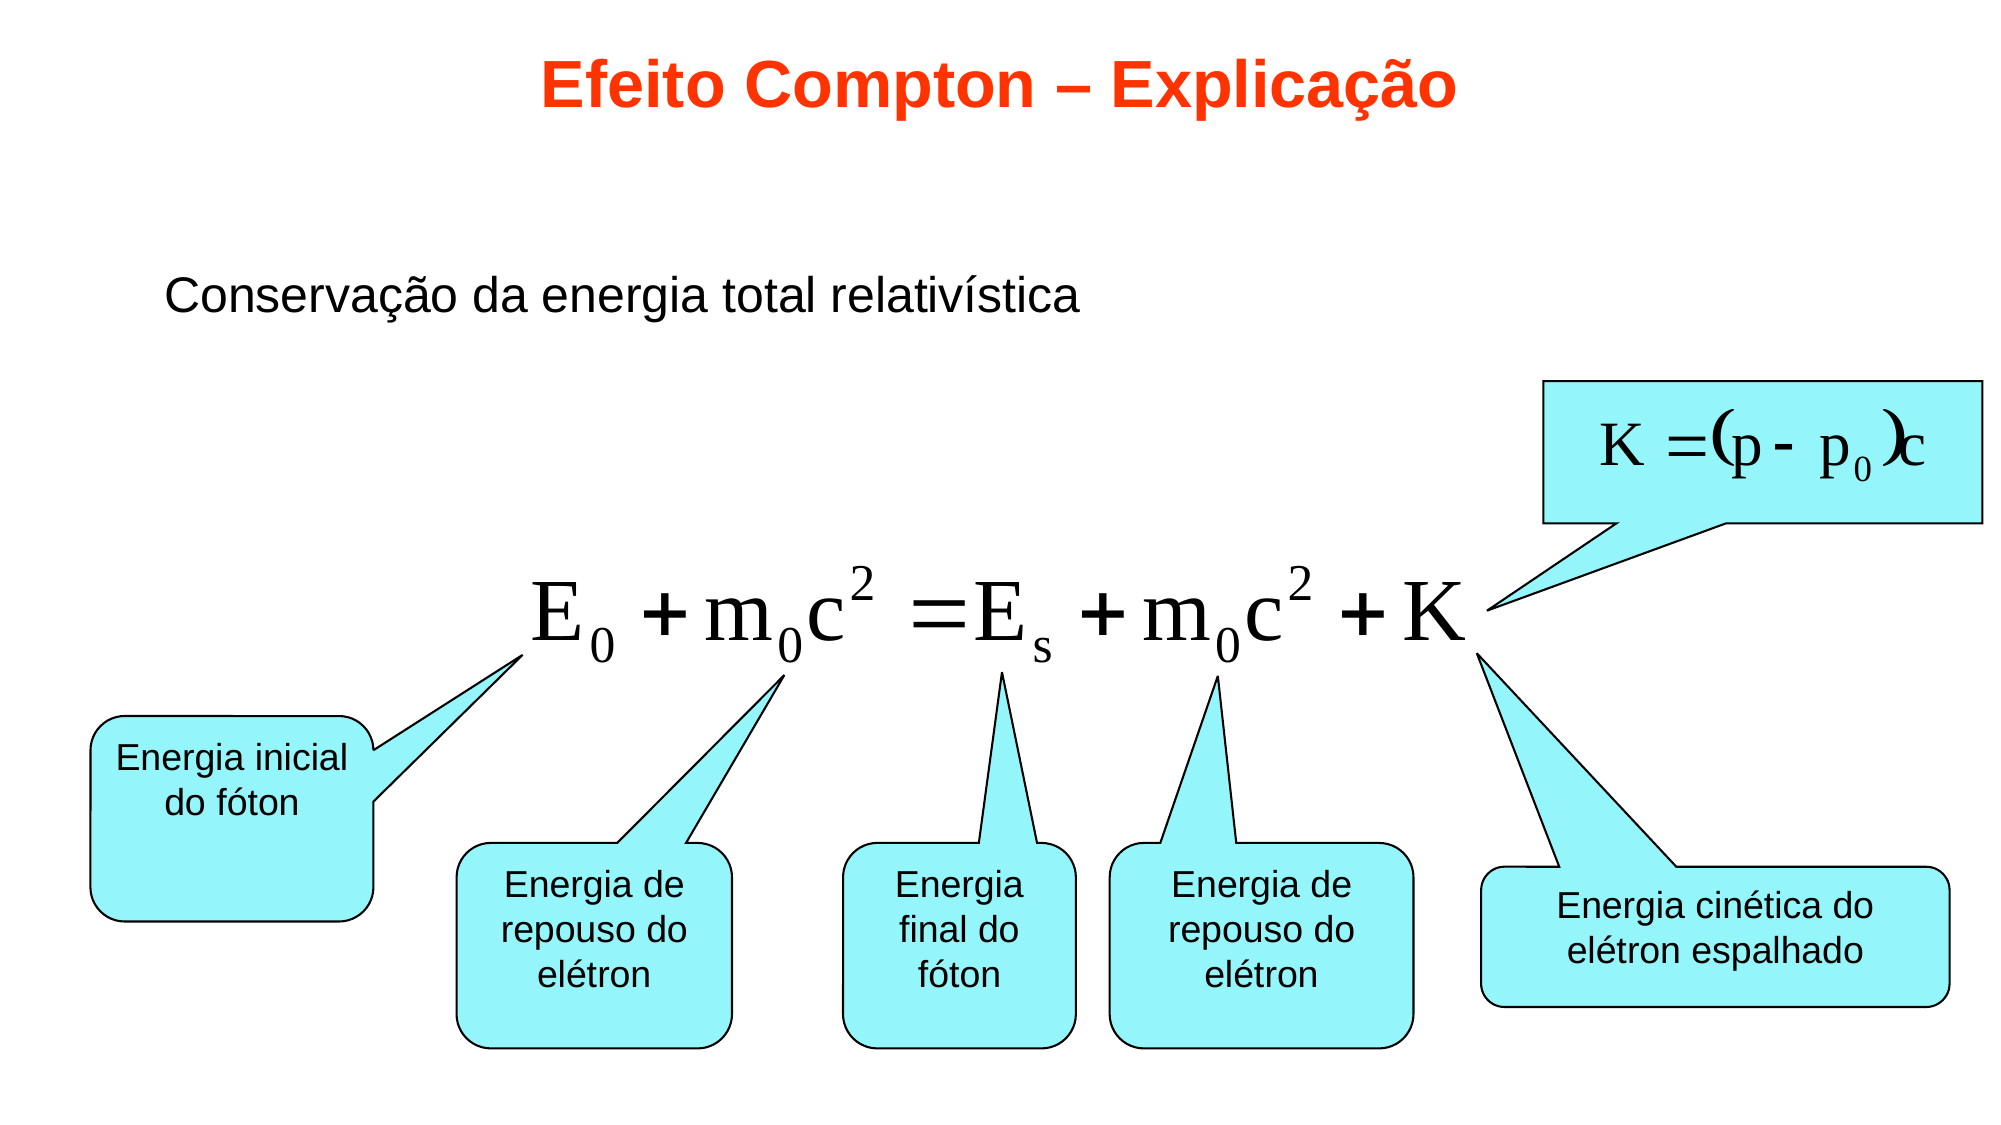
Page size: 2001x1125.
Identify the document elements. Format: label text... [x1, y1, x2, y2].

text_box Energia cinética do elétron espalhado [1481, 657, 1950, 1008]
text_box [524, 551, 1476, 674]
text_box Conservação da energia total relativística [149, 255, 1213, 646]
text_box Energia inicial do fóton [90, 657, 518, 922]
text_box Efeito Compton – Explicação [0, 33, 2000, 129]
text_box Energia final do fóton [843, 687, 1076, 1049]
text_box Energia de repouso do elétron [1109, 687, 1414, 1049]
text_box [1595, 409, 1931, 490]
text_box Energia de repouso do elétron [456, 687, 778, 1049]
text_box [1486, 381, 1983, 611]
